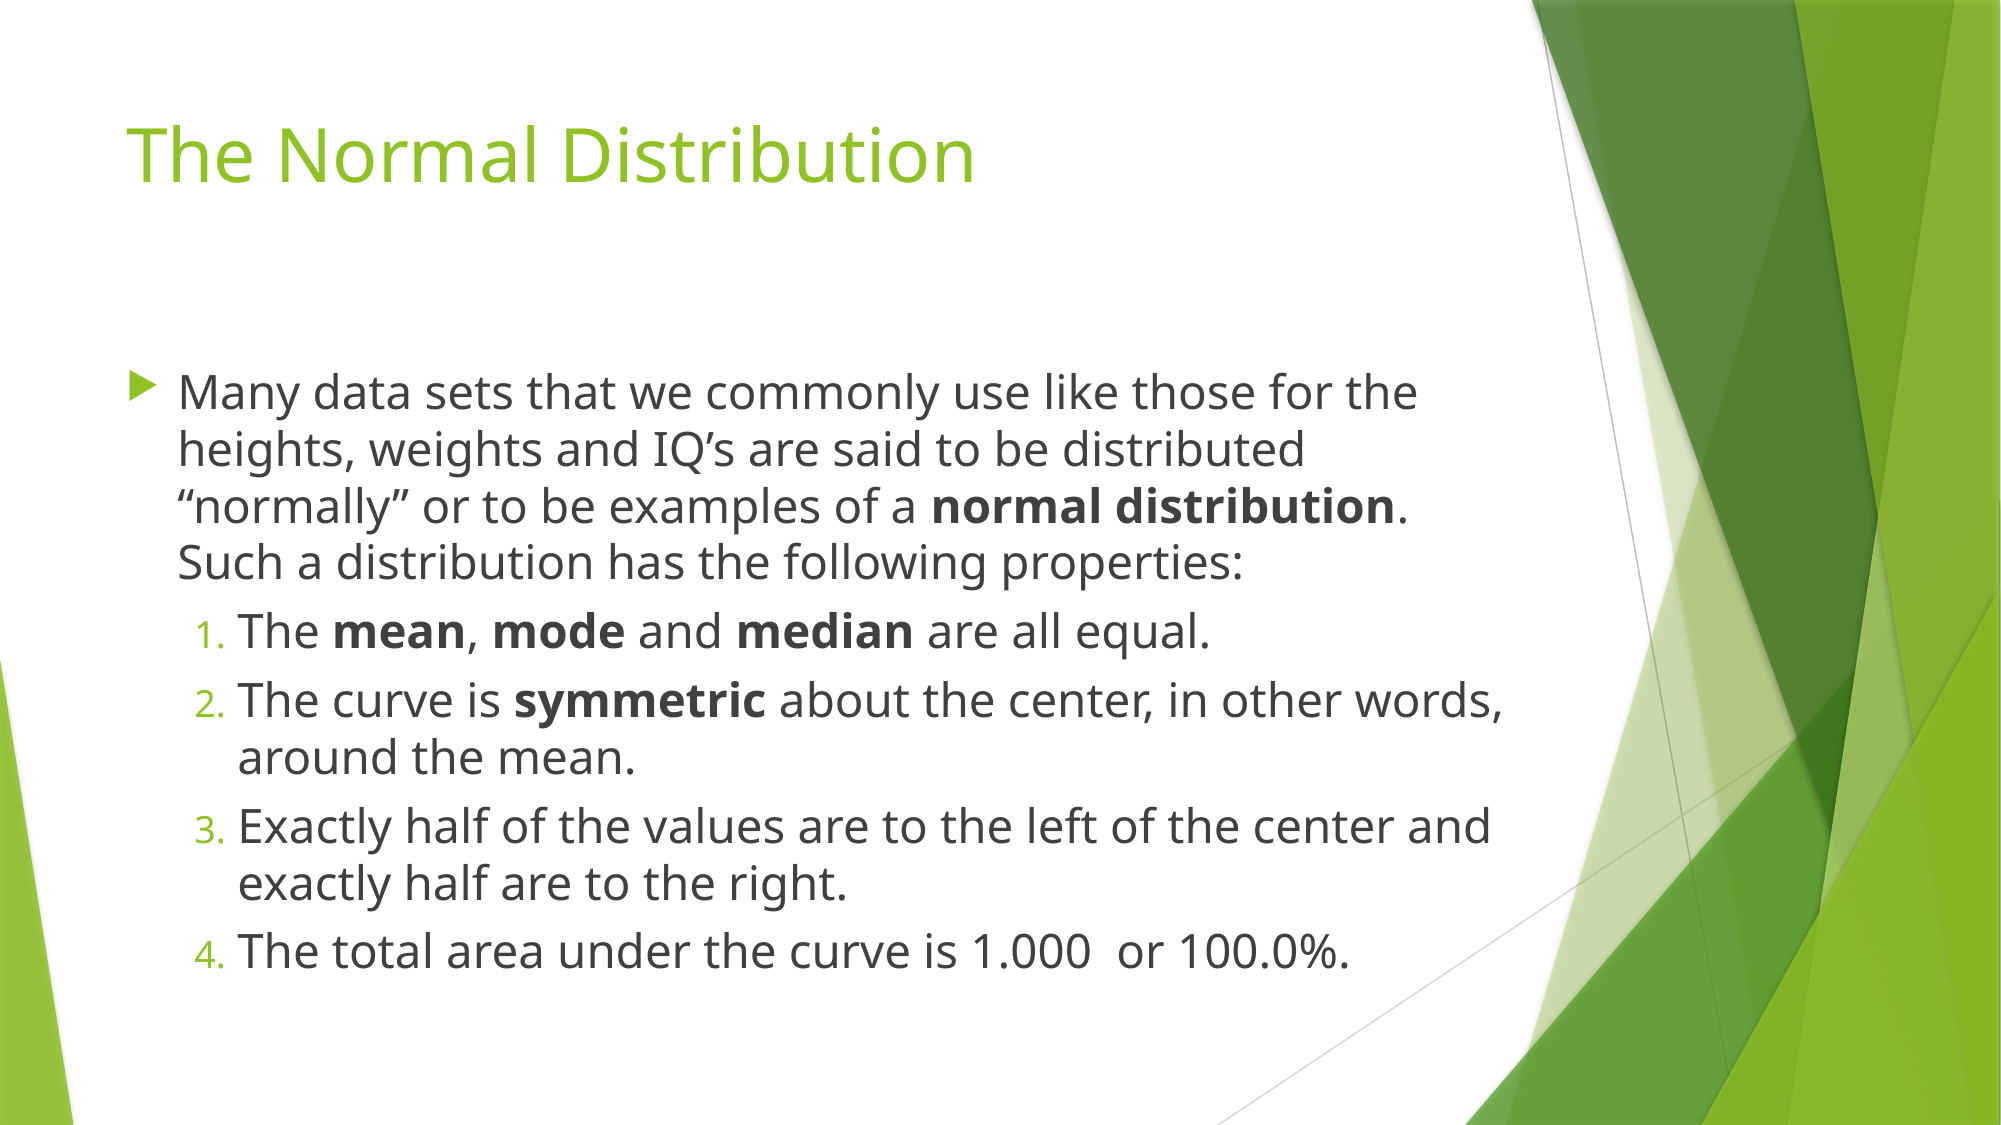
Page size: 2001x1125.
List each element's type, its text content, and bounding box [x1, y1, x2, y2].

title The Normal Distribution [111, 99, 1522, 317]
list Many data sets that we commonly use like those for the heights, weights and IQ’s are said to be distributed “normally” or to be examples of a normal distribution. Such a distribution has the following properties: The mean, mode and median are all equal. The curve is symmetric about the center, in other words, around the mean. Exactly half of the values are to the left of the center and exactly half are to the right. The total area under the curve is 1.000 or 100.0%. [111, 354, 1522, 992]
